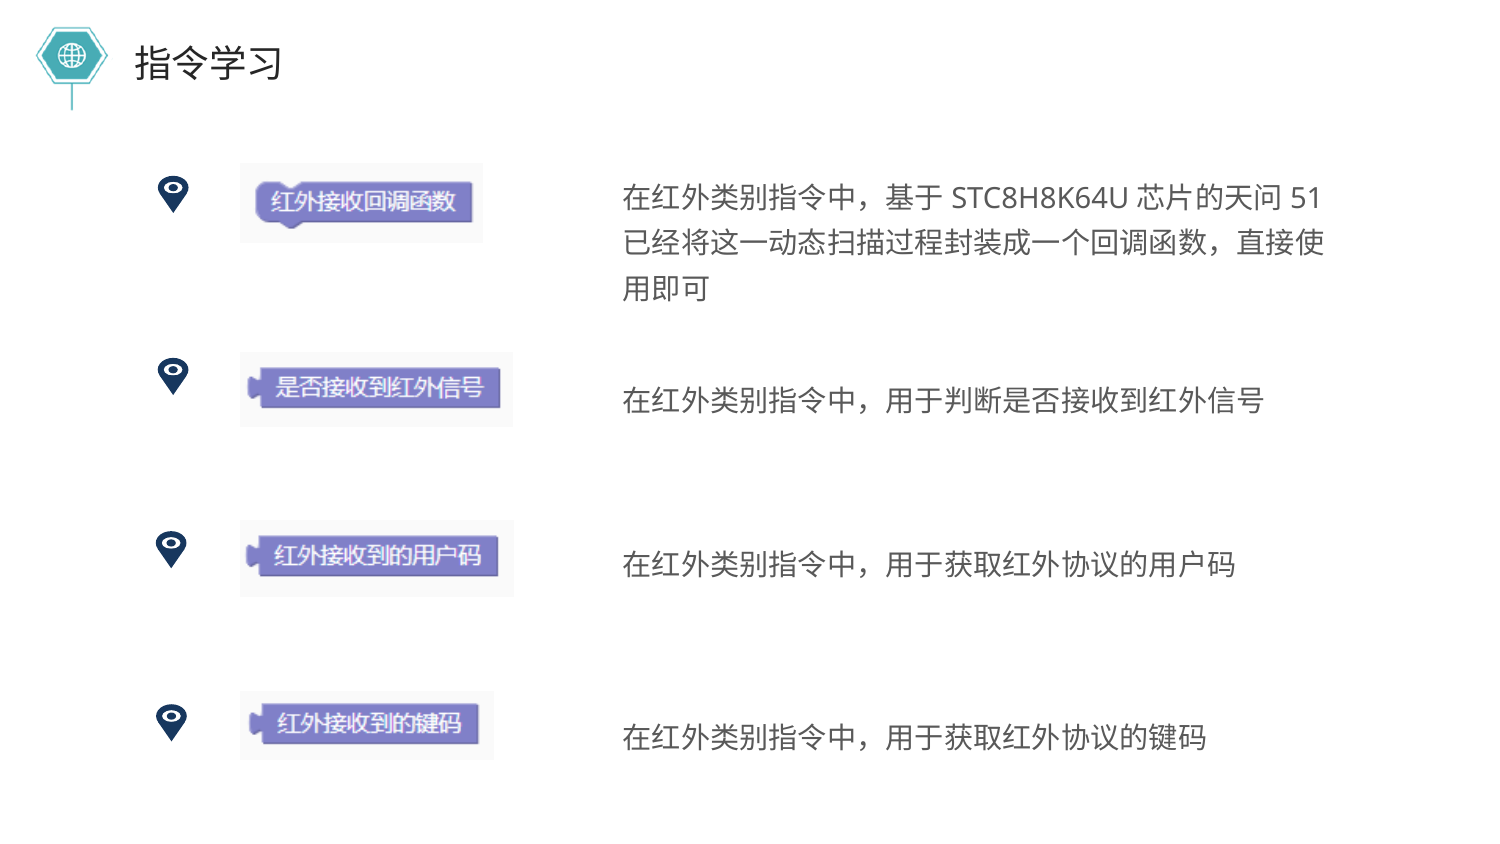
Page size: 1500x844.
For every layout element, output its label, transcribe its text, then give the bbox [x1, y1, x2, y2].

text_box 在红外类别指令中，用于判断是否接收到红外信号 [611, 366, 1344, 423]
picture [29, 20, 113, 115]
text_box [157, 357, 189, 396]
picture [240, 520, 514, 598]
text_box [155, 703, 187, 742]
text_box 在红外类别指令中，用于获取红外协议的用户码 [611, 530, 1344, 587]
picture [240, 351, 513, 428]
text_box 在红外类别指令中，基于STC8H8K64U芯片的天问51已经将这一动态扫描过程封装成一个回调函数，直接使用即可 [611, 163, 1344, 311]
picture [240, 691, 494, 761]
text_box 在红外类别指令中，用于获取红外协议的键码 [611, 703, 1344, 760]
text_box 指令学习 [119, 32, 300, 93]
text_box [155, 530, 187, 569]
picture [240, 163, 483, 244]
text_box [157, 175, 189, 214]
